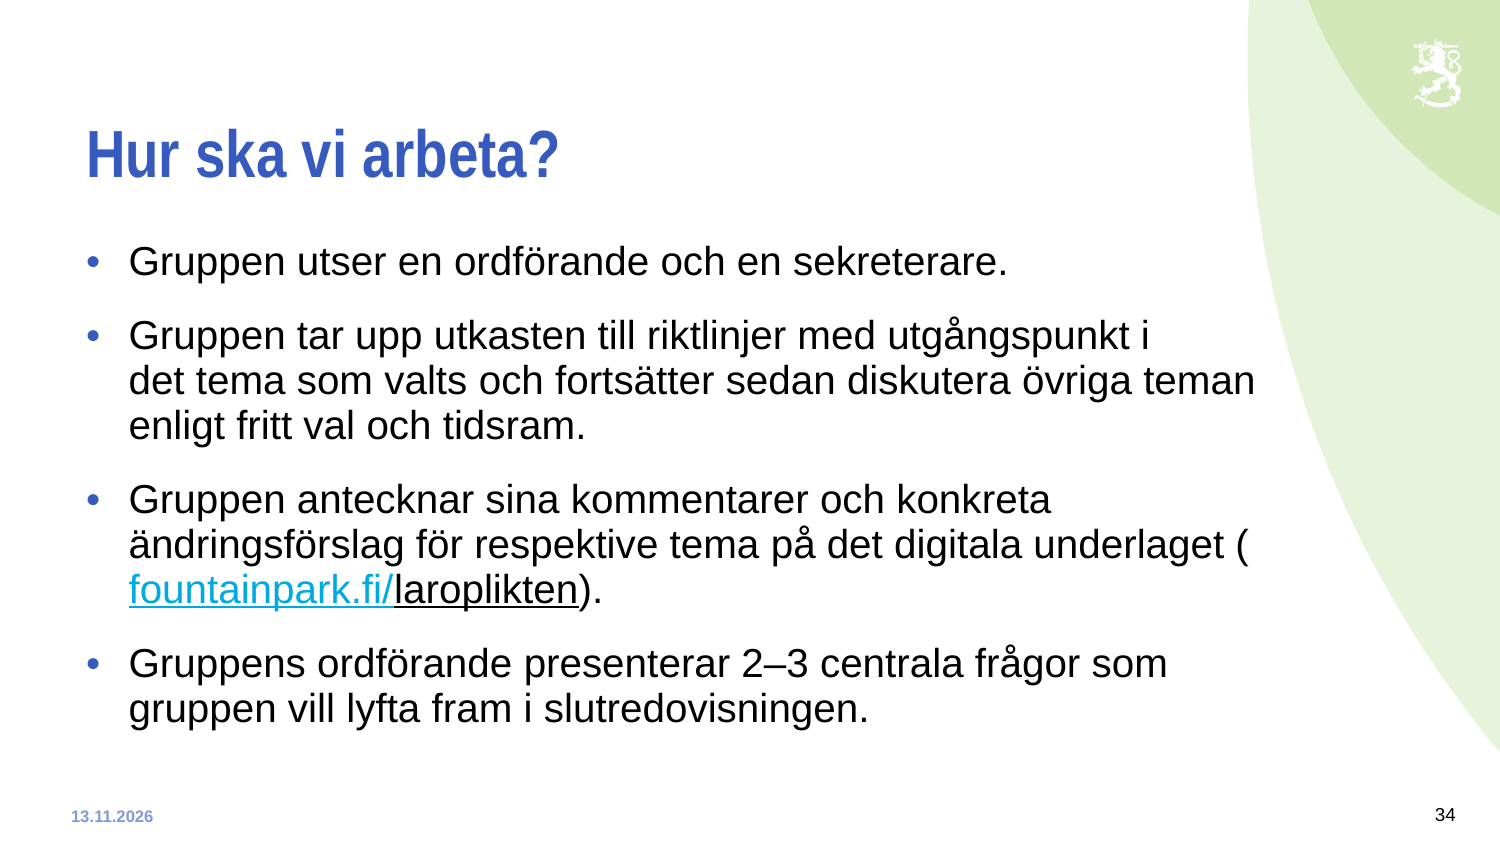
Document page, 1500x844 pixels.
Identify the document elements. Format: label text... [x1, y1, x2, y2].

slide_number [70, 799, 184, 833]
list Gruppen utser en ordförande och en sekreterare. Gruppen tar upp utkasten till riktlinjer med utgångspunkt i det tema som valts och fortsätter sedan diskutera övriga teman enligt fritt val och tidsram. Gruppen antecknar sina kommentarer och konkreta ändringsförslag för respektive tema på det digitala underlaget (fountainpark.fi/laroplikten). Gruppens ordförande presenterar 2–3 centrala frågor som gruppen vill lyfta fram i slutredovisningen. [70, 231, 1306, 788]
slide_number 34 [1420, 795, 1486, 828]
title Hur ska vi arbeta? [70, 38, 1306, 199]
